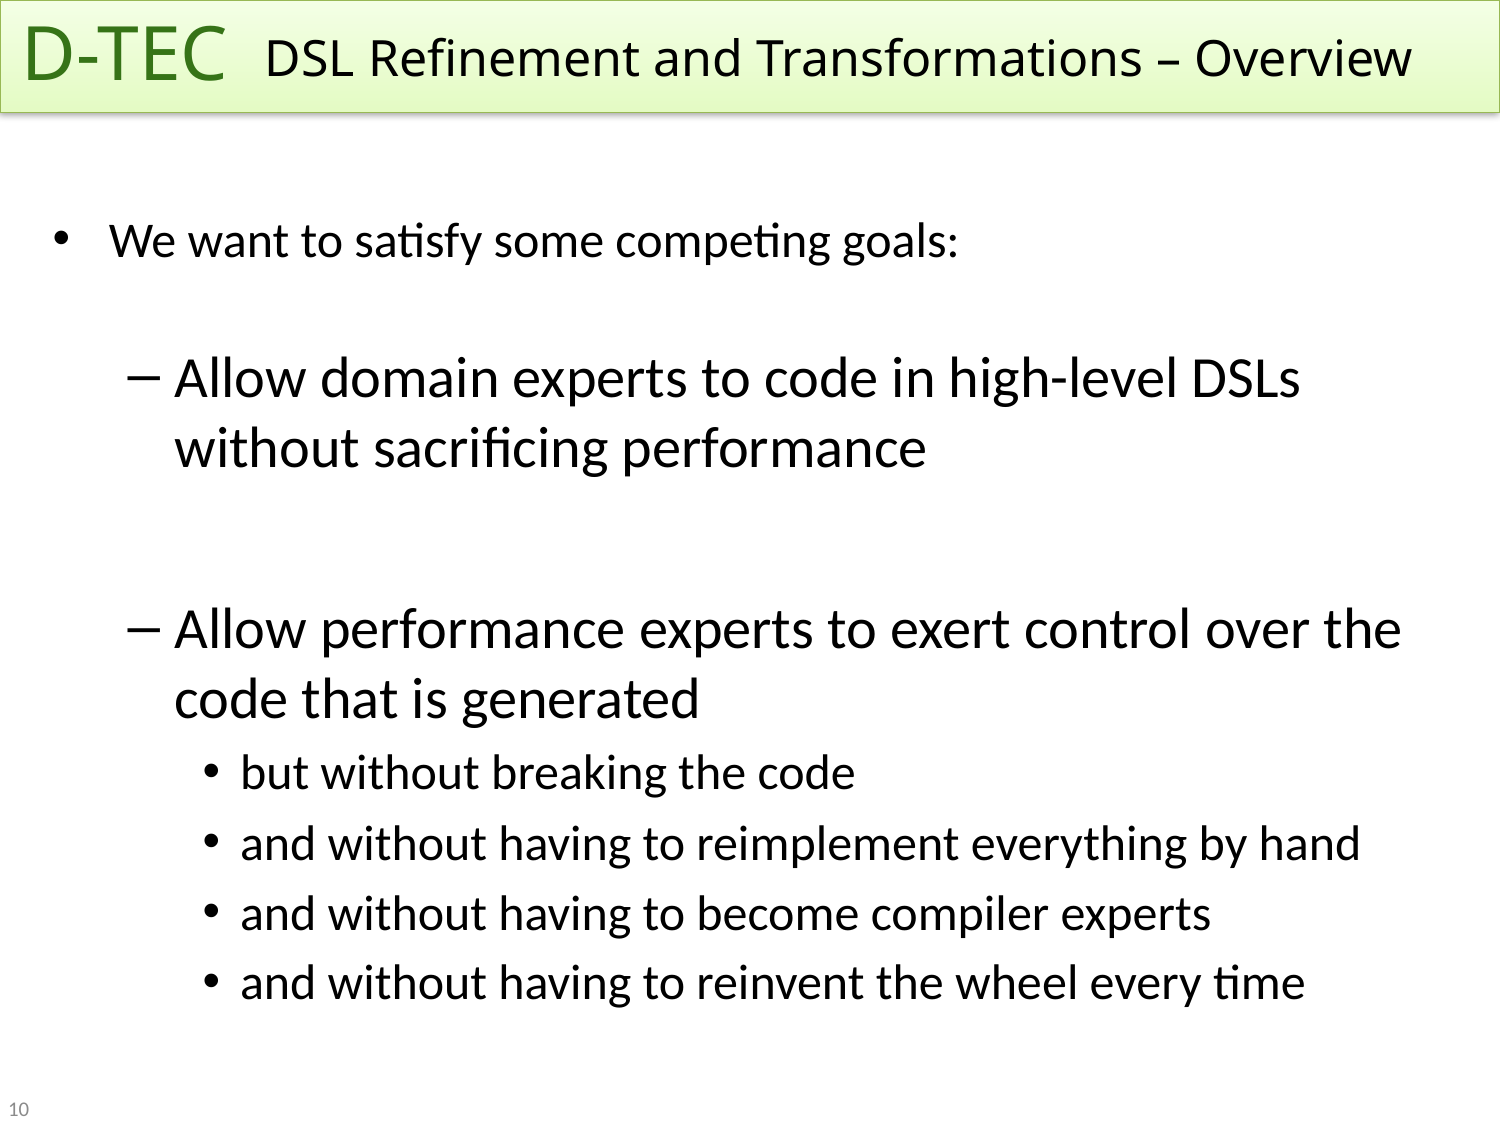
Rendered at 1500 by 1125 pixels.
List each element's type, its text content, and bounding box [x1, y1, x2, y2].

text_box [0, 0, 1500, 113]
list We want to satisfy some competing goals: Allow domain experts to code in high-level DSLs without sacrificing performance Allow performance experts to exert control over the code that is generated but without breaking the code and without having to reimplement everything by hand and without having to become compiler experts and without having to reinvent the wheel every time [37, 199, 1450, 1063]
slide_number 10 [0, 1078, 68, 1125]
text_box D-TEC [0, 0, 250, 100]
text_box DSL Refinement and Transformations – Overview [249, 12, 1488, 100]
